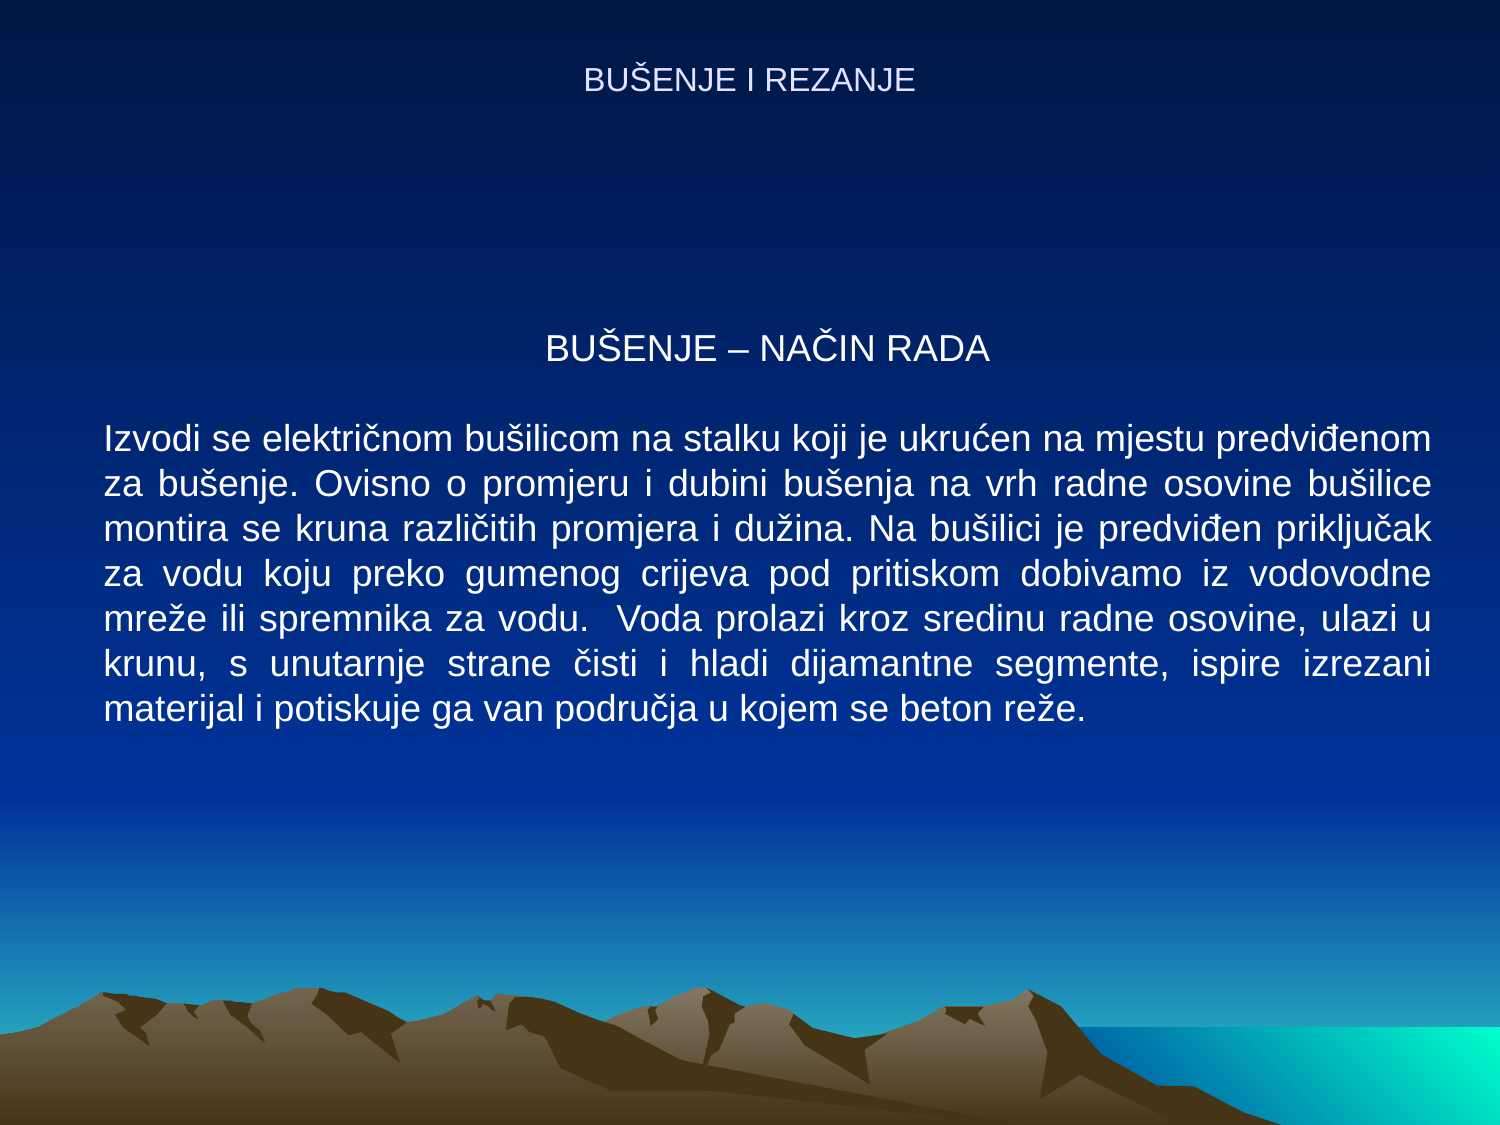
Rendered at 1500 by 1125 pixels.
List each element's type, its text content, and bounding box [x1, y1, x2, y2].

title BUŠENJE I REZANJE [74, 37, 1426, 119]
text_box BUŠENJE – NAČIN RADA Izvodi se električnom bušilicom na stalku koji je ukrućen na mjestu predviđenom za bušenje. Ovisno o promjeru i dubini bušenja na vrh radne osovine bušilice montira se kruna različitih promjera i dužina. Na bušilici je predviđen priključak za vodu koju preko gumenog crijeva pod pritiskom dobivamo iz vodovodne mreže ili spremnika za vodu. Voda prolazi kroz sredinu radne osovine, ulazi u krunu, s unutarnje strane čisti i hladi dijamantne segmente, ispire izrezani materijal i potiskuje ga van područja u kojem se beton reže. [88, 271, 1447, 736]
